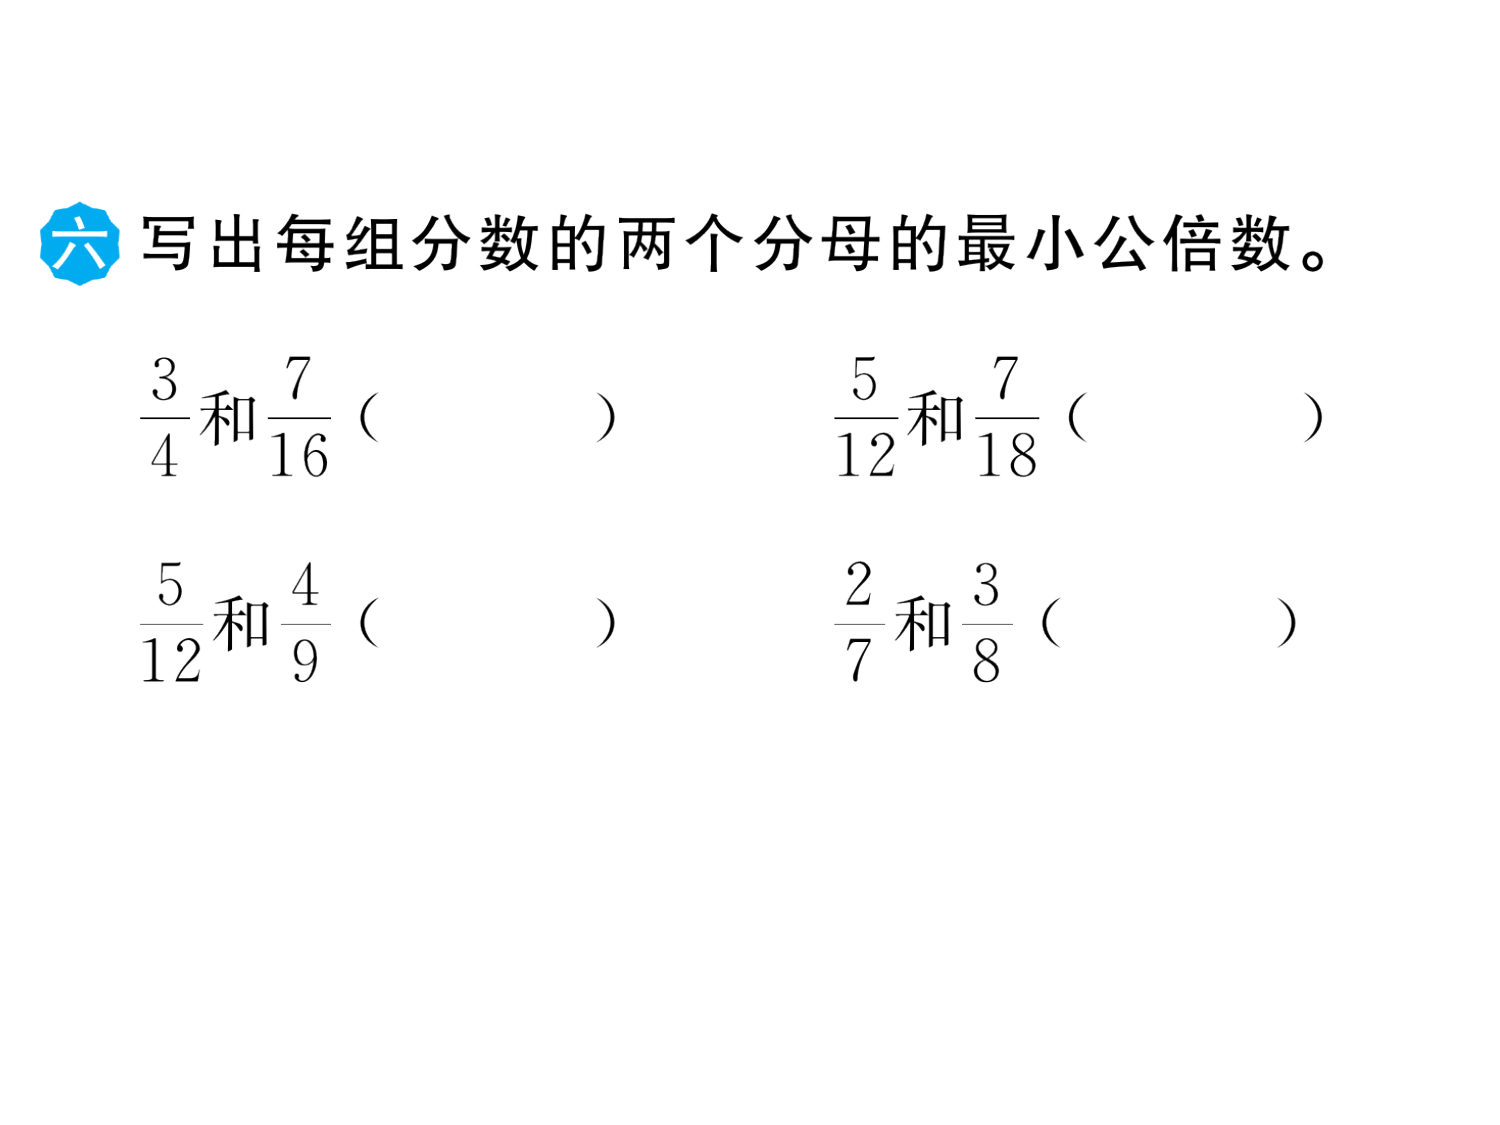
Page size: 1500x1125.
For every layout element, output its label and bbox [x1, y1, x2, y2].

picture [35, 177, 1453, 727]
